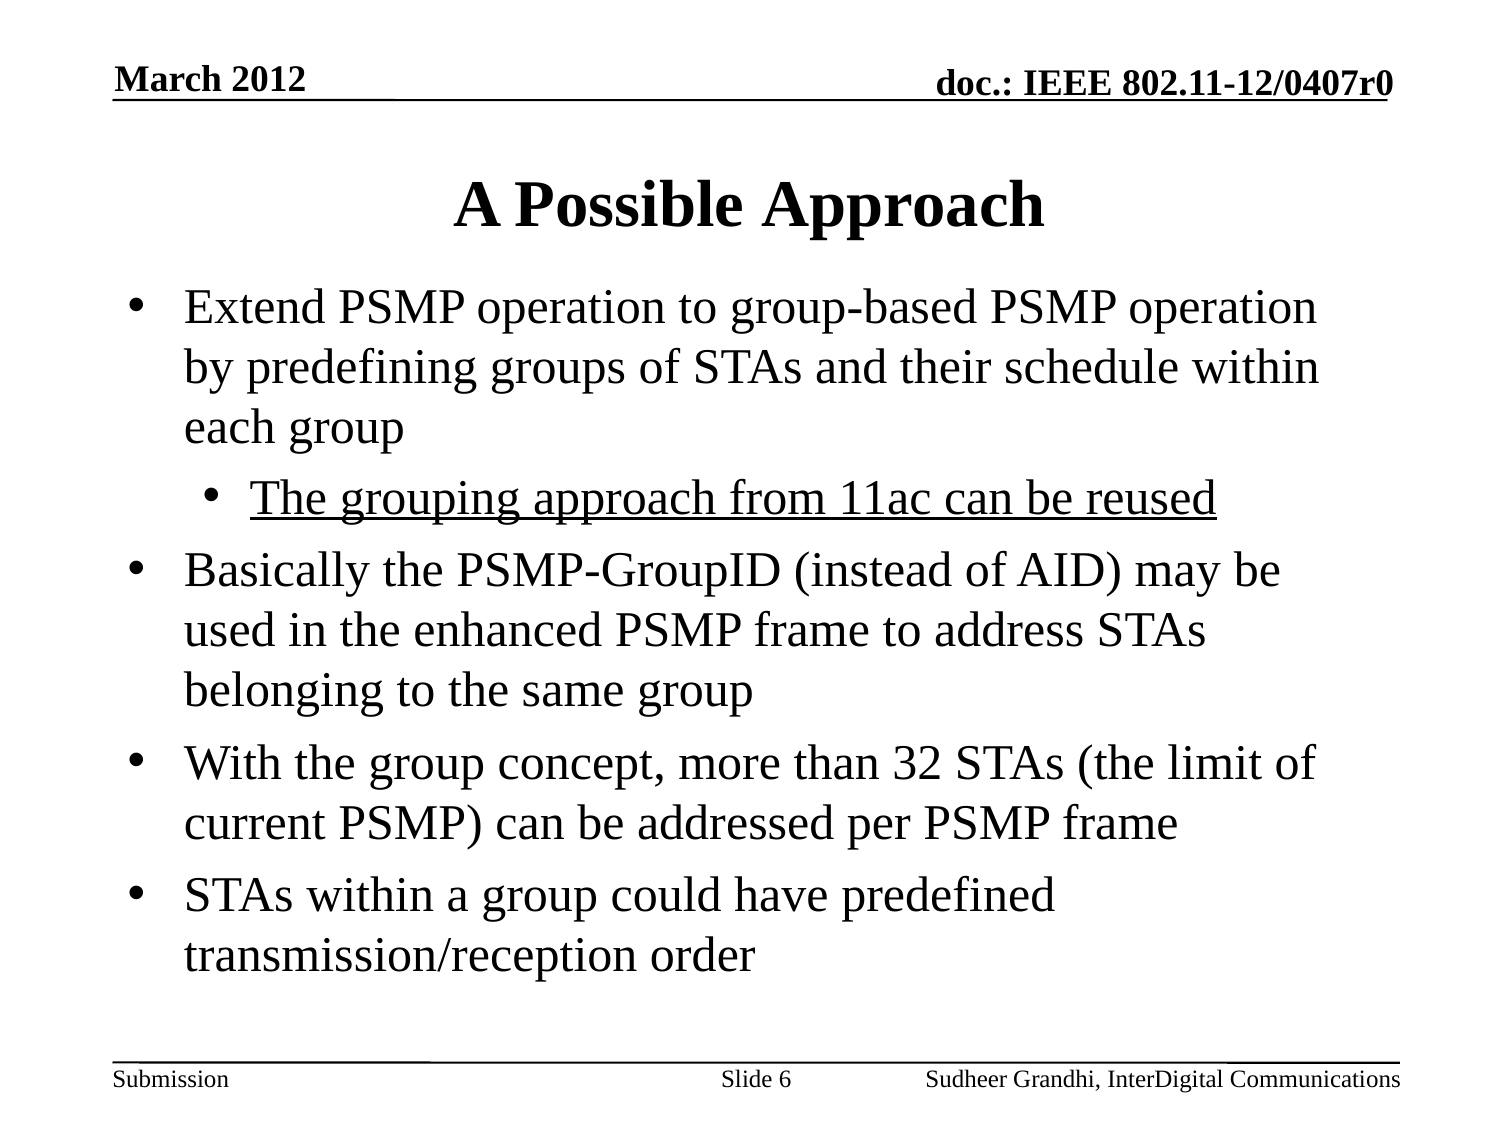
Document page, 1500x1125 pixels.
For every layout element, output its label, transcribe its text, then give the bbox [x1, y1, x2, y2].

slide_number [114, 54, 423, 100]
title A Possible Approach [112, 112, 1388, 266]
footer Sudheer Grandhi, InterDigital Communications [878, 1061, 1402, 1093]
slide_number Slide 6 [712, 1061, 800, 1123]
list Extend PSMP operation to group-based PSMP operation by predefining groups of STAs and their schedule within each group The grouping approach from 11ac can be reused Basically the PSMP-GroupID (instead of AID) may be used in the enhanced PSMP frame to address STAs belonging to the same group With the group concept, more than 32 STAs (the limit of current PSMP) can be addressed per PSMP frame STAs within a group could have predefined transmission/reception order [112, 266, 1388, 1000]
